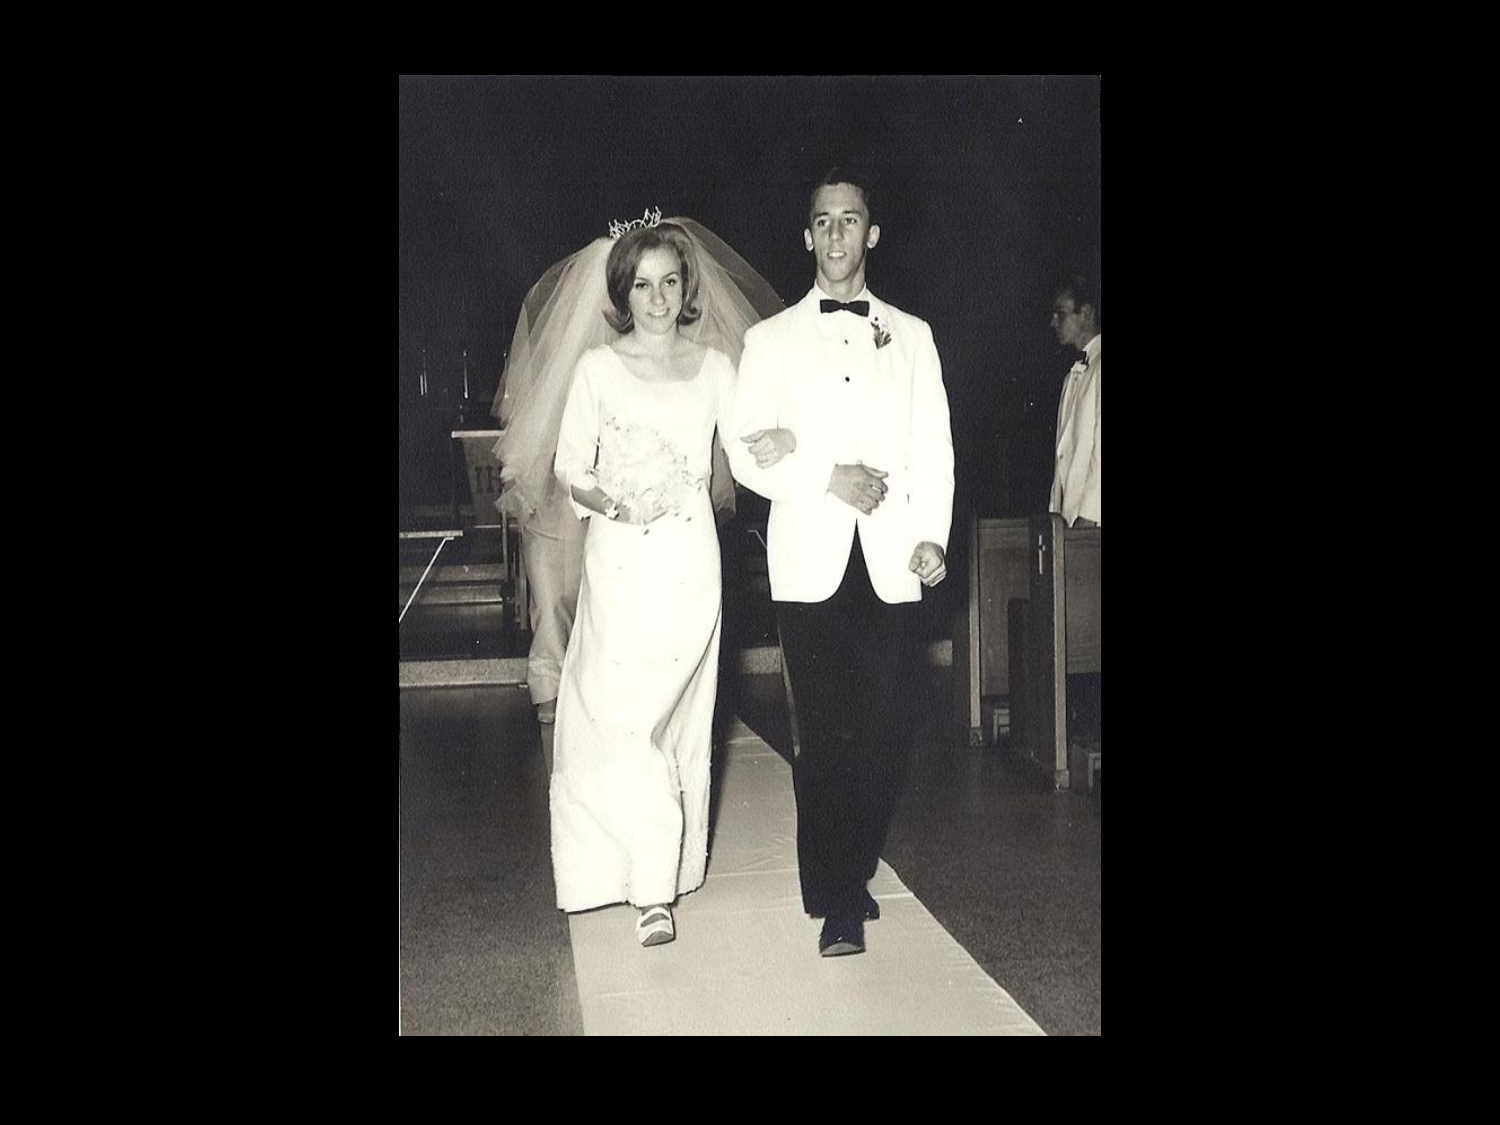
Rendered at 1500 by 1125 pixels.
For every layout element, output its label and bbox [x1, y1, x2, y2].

list [74, 75, 1426, 1037]
